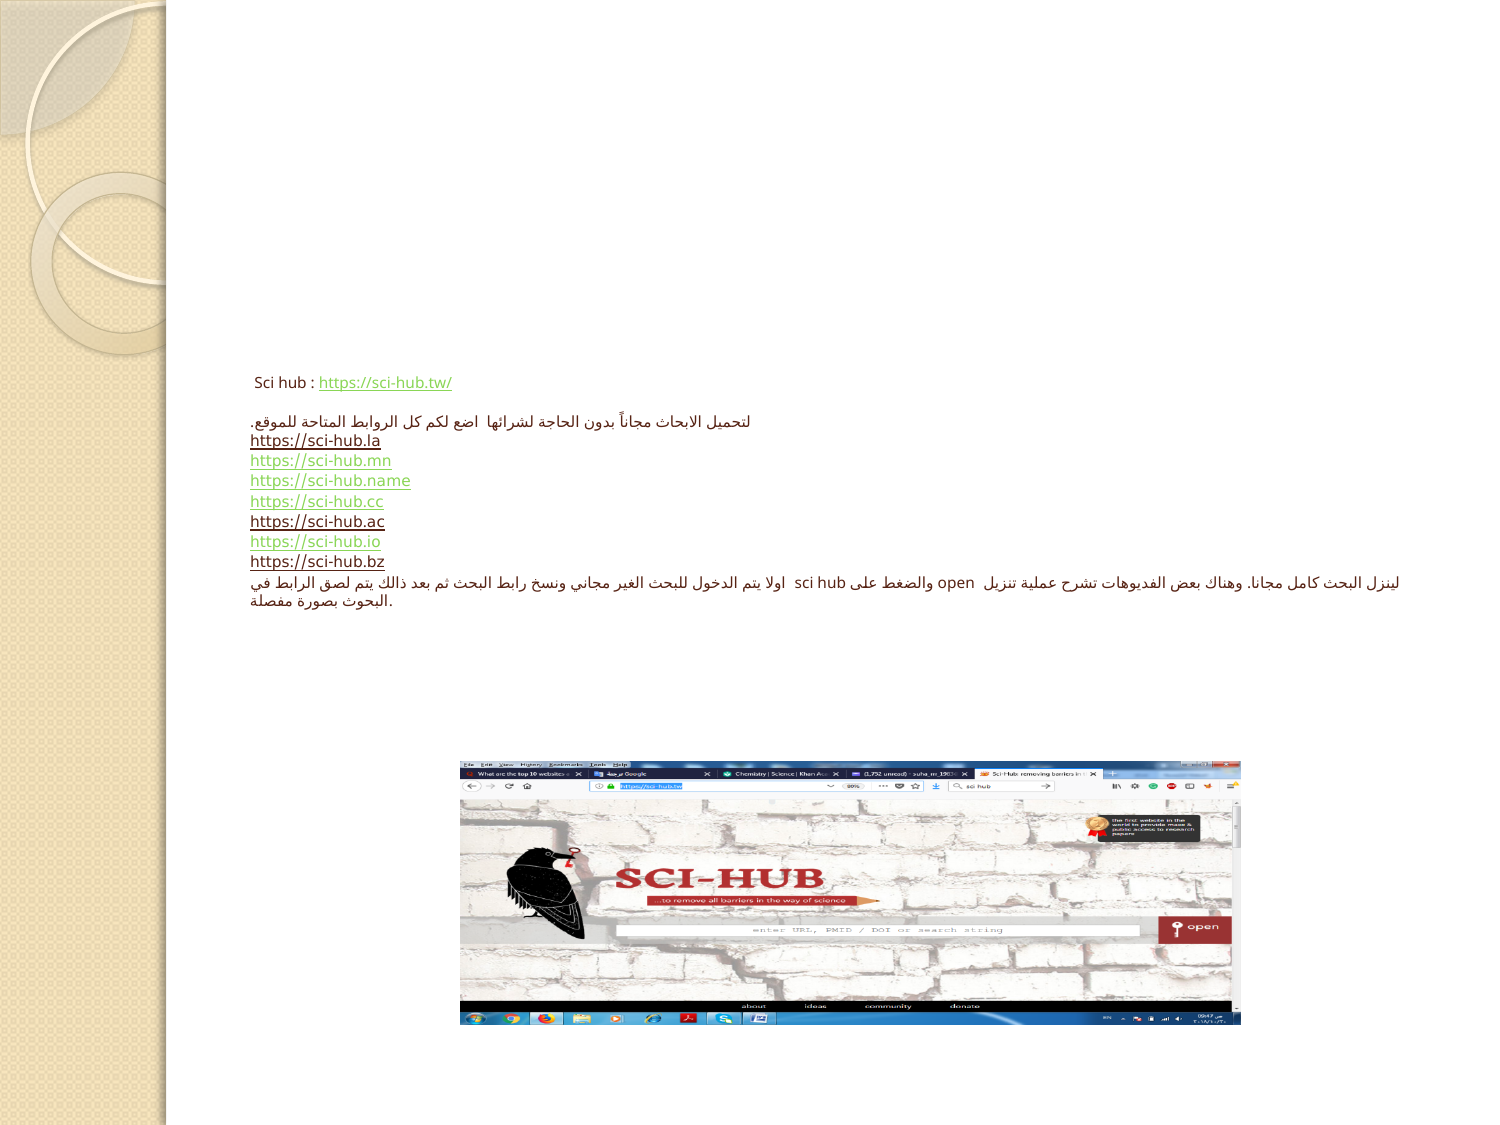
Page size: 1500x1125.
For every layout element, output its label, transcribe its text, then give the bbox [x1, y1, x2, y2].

title Sci hub : https://sci-hub.tw/ لتحميل الابحاث مجاناً بدون الحاجة لشرائها اضع لكم كل الروابط المتاحة للموقع. https://sci-hub.la https://sci-hub.mn https://sci-hub.name https://sci-hub.cc https://sci-hub.ac https://sci-hub.io https://sci-hub.bz اولا يتم الدخول للبحث الغير مجاني ونسخ رابط البحث ثم بعد ذالك يتم لصق الرابط في sci hub والضغط على open لينزل البحث كامل مجانا. وهناك بعض الفديوهات تشرح عملية تنزيل البحوث بصورة مفصلة. [235, 363, 1466, 657]
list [459, 761, 1242, 1026]
